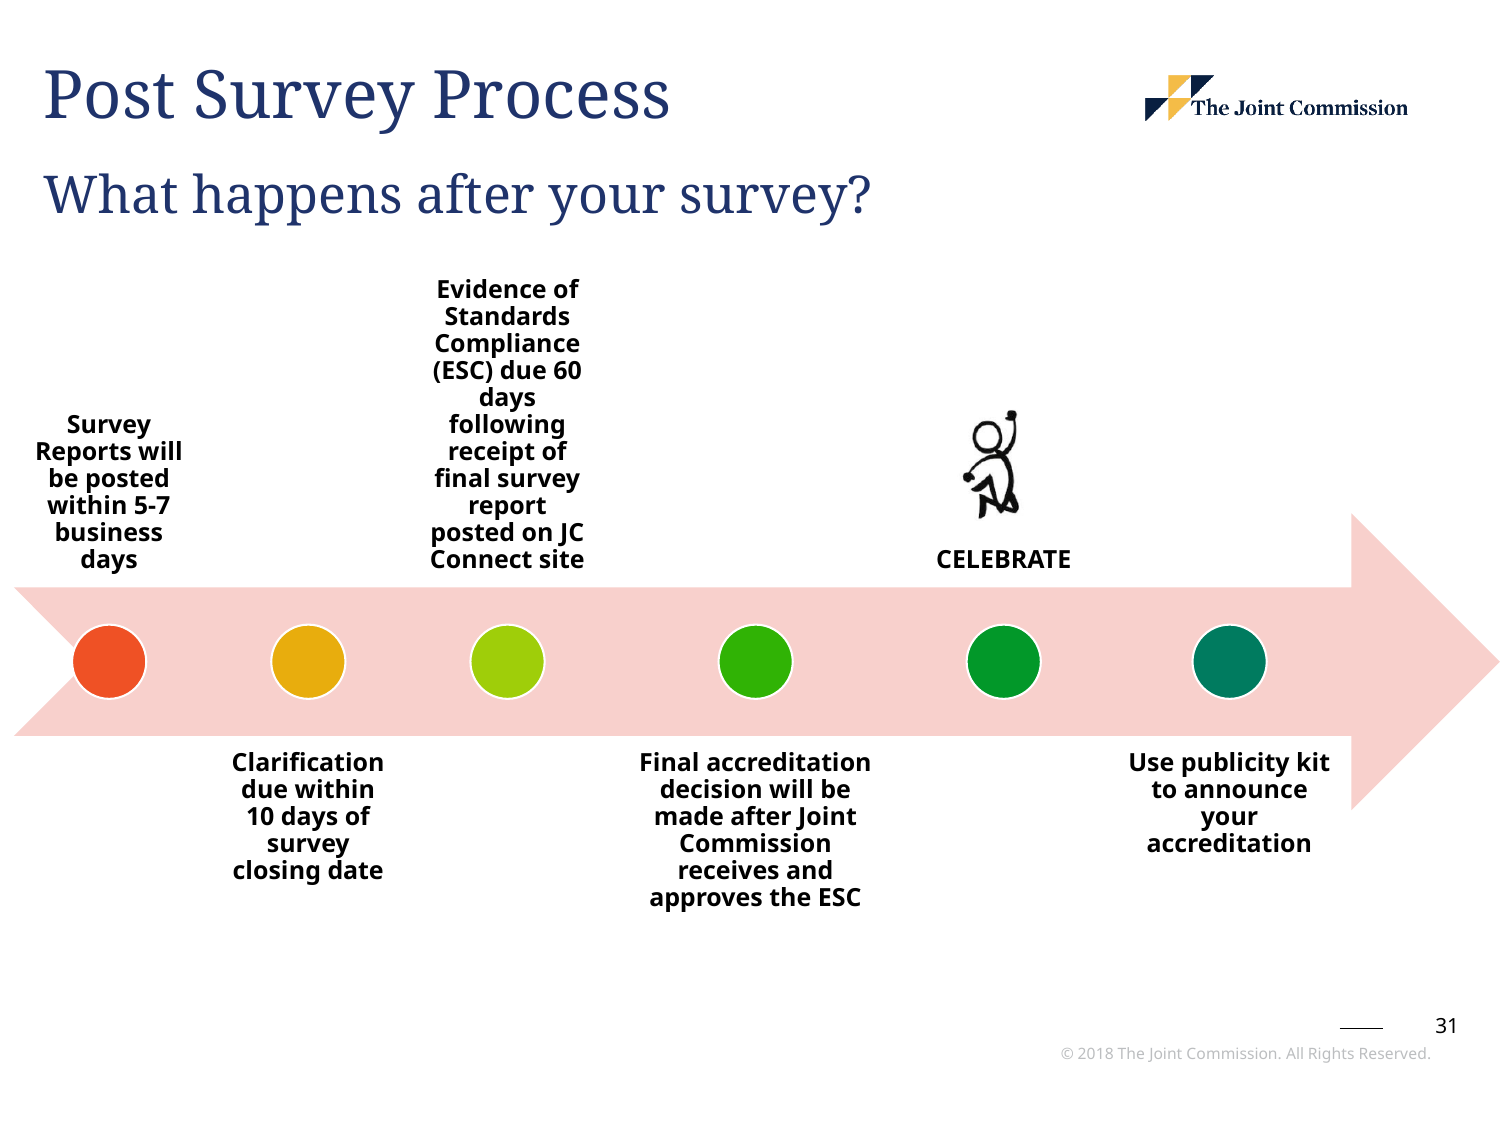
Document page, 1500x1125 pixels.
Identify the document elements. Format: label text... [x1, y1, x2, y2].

picture [952, 407, 1042, 528]
picture [1145, 75, 1408, 121]
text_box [13, 290, 1500, 1033]
title What happens after your survey? [43, 149, 1357, 224]
list Post Survey Process [43, 51, 1057, 107]
